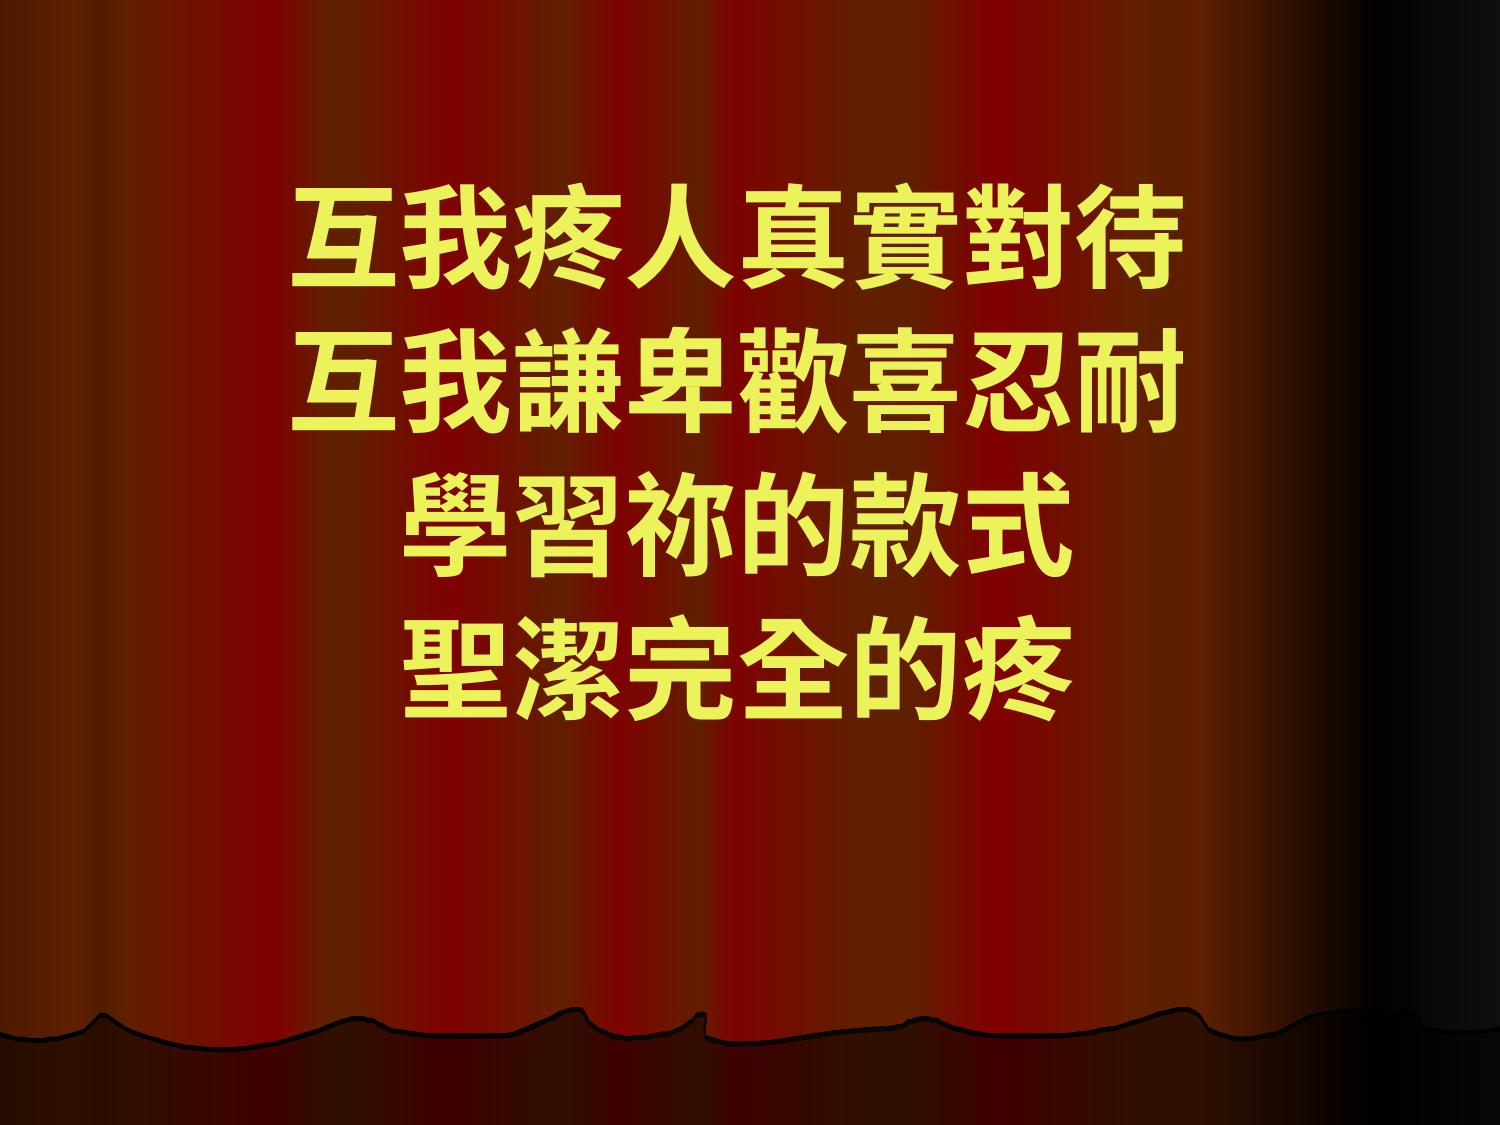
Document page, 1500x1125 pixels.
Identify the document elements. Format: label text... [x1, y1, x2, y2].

list 互我疼人真實對待 互我謙卑歡喜忍耐 學習祢的款式 聖潔完全的疼 [75, 174, 1425, 1006]
